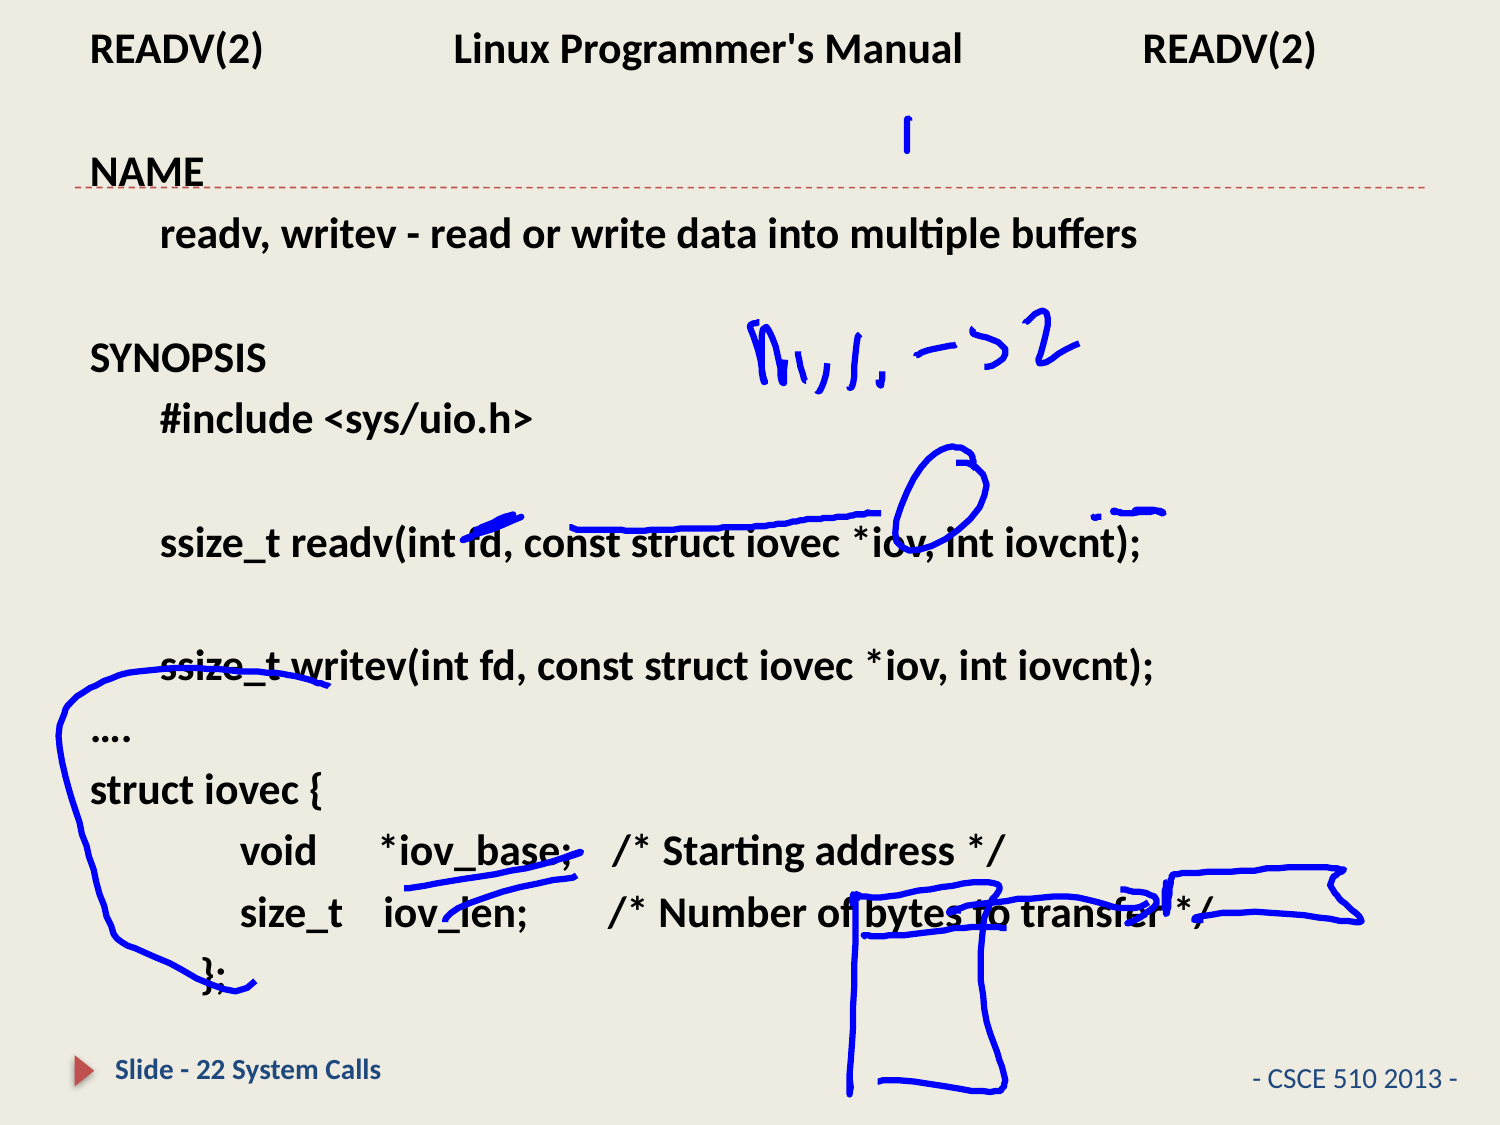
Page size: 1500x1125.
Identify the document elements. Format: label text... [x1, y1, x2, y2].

text_box [1024, 309, 1080, 365]
text_box [1120, 888, 1158, 925]
text_box [906, 117, 911, 152]
text_box [915, 343, 957, 357]
text_box [863, 930, 1007, 1093]
list READV(2) Linux Programmer's Manual READV(2) NAME readv, writev - read or write data into multiple buffers SYNOPSIS #include <sys/uio.h> ssize_t readv(int fd, const struct iovec *iov, int iovcnt); ssize_t writev(int fd, const struct iovec *iov, int iovcnt); …. struct iovec { void *iov_base; /* Starting address */ size_t iov_len; /* Number of bytes to transfer */ }; [75, 12, 1488, 1010]
text_box [862, 926, 1007, 938]
text_box [878, 371, 884, 387]
text_box [1112, 508, 1165, 514]
text_box [57, 667, 330, 993]
text_box [444, 874, 577, 923]
text_box [848, 893, 857, 1096]
text_box [948, 895, 1139, 914]
slide_number Slide - 22 System Calls [100, 1042, 426, 1103]
text_box [797, 351, 807, 382]
text_box [848, 333, 861, 389]
text_box [894, 445, 988, 552]
text_box [971, 327, 1007, 368]
text_box [404, 851, 582, 889]
text_box [816, 363, 829, 393]
text_box [1092, 515, 1102, 519]
text_box [749, 321, 786, 384]
text_box [855, 881, 1001, 935]
text_box [1164, 866, 1363, 923]
text_box [569, 511, 882, 532]
slide_number - CSCE 510 2013 - [1237, 1052, 1488, 1113]
text_box [462, 513, 523, 541]
